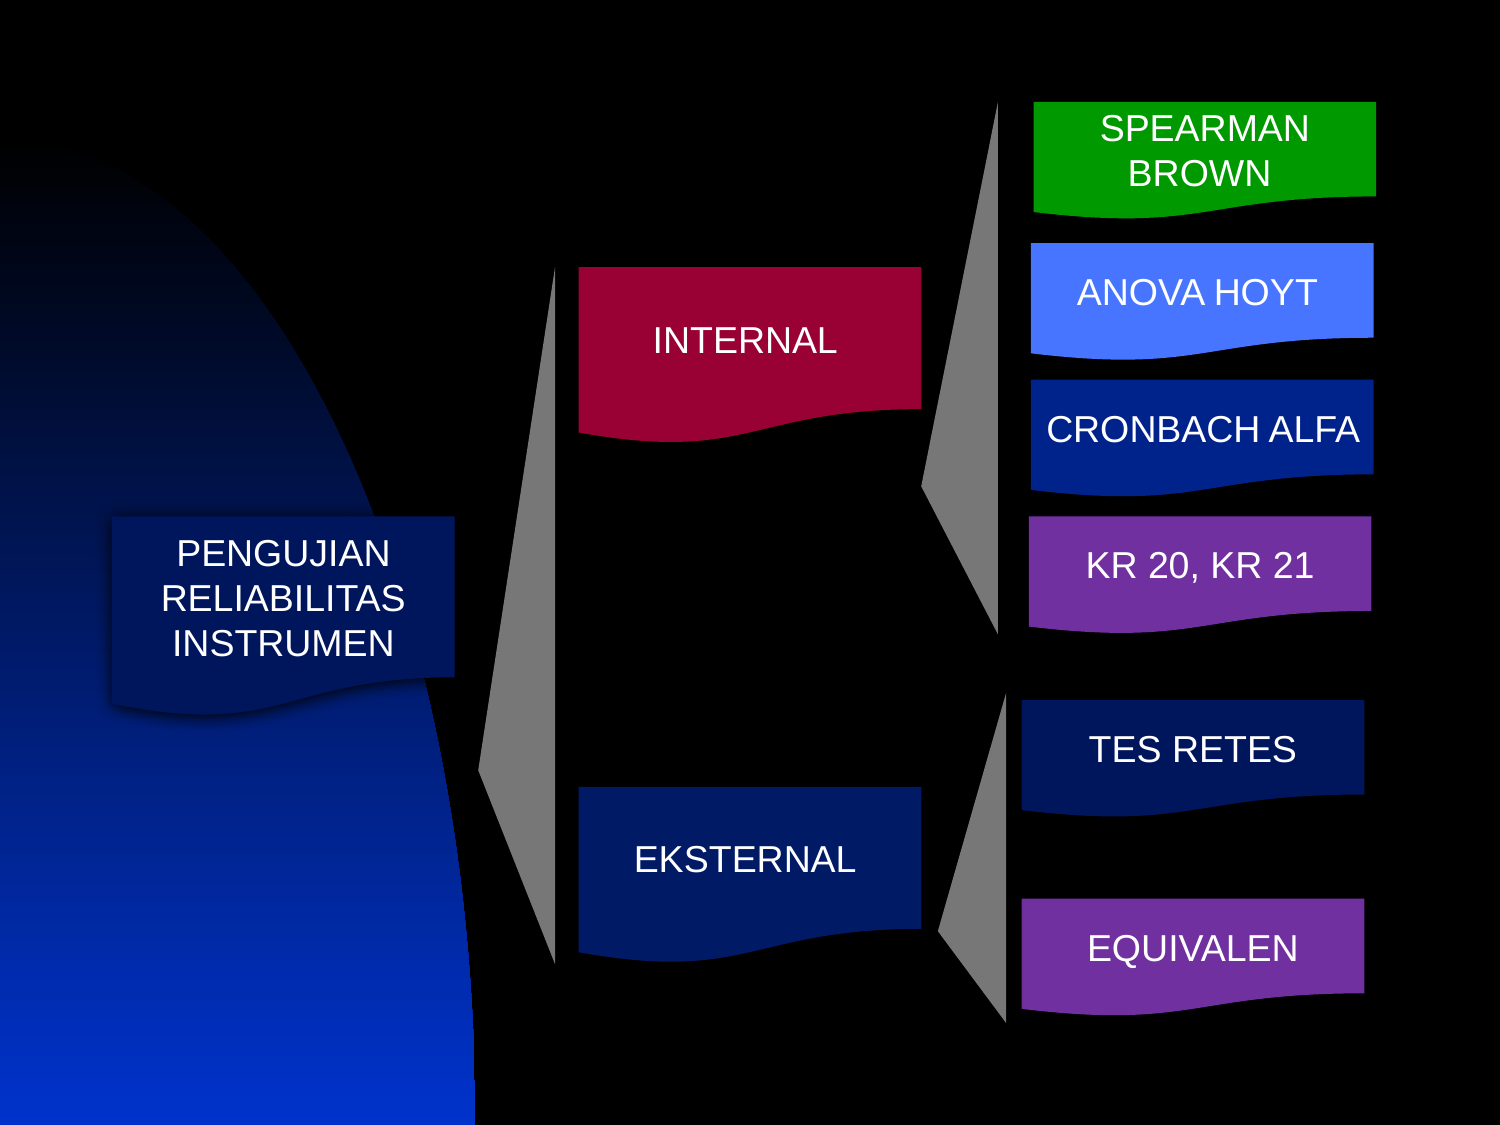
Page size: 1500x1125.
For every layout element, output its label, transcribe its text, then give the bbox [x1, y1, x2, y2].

text_box KR 20, KR 21 [1026, 514, 1374, 635]
text_box [935, 690, 1009, 1026]
text_box EKSTERNAL [576, 784, 924, 964]
text_box SPEARMAN BROWN [1031, 99, 1379, 221]
text_box ANOVA HOYT [1028, 240, 1376, 362]
text_box [476, 265, 558, 967]
text_box TES RETES [1023, 697, 1367, 819]
text_box CRONBACH ALFA [1028, 377, 1376, 499]
text_box [919, 99, 1001, 637]
text_box EQUIVALEN [1023, 896, 1367, 1018]
text_box INTERNAL [576, 265, 924, 445]
text_box PENGUJIAN RELIABILITAS INSTRUMEN [110, 514, 457, 717]
